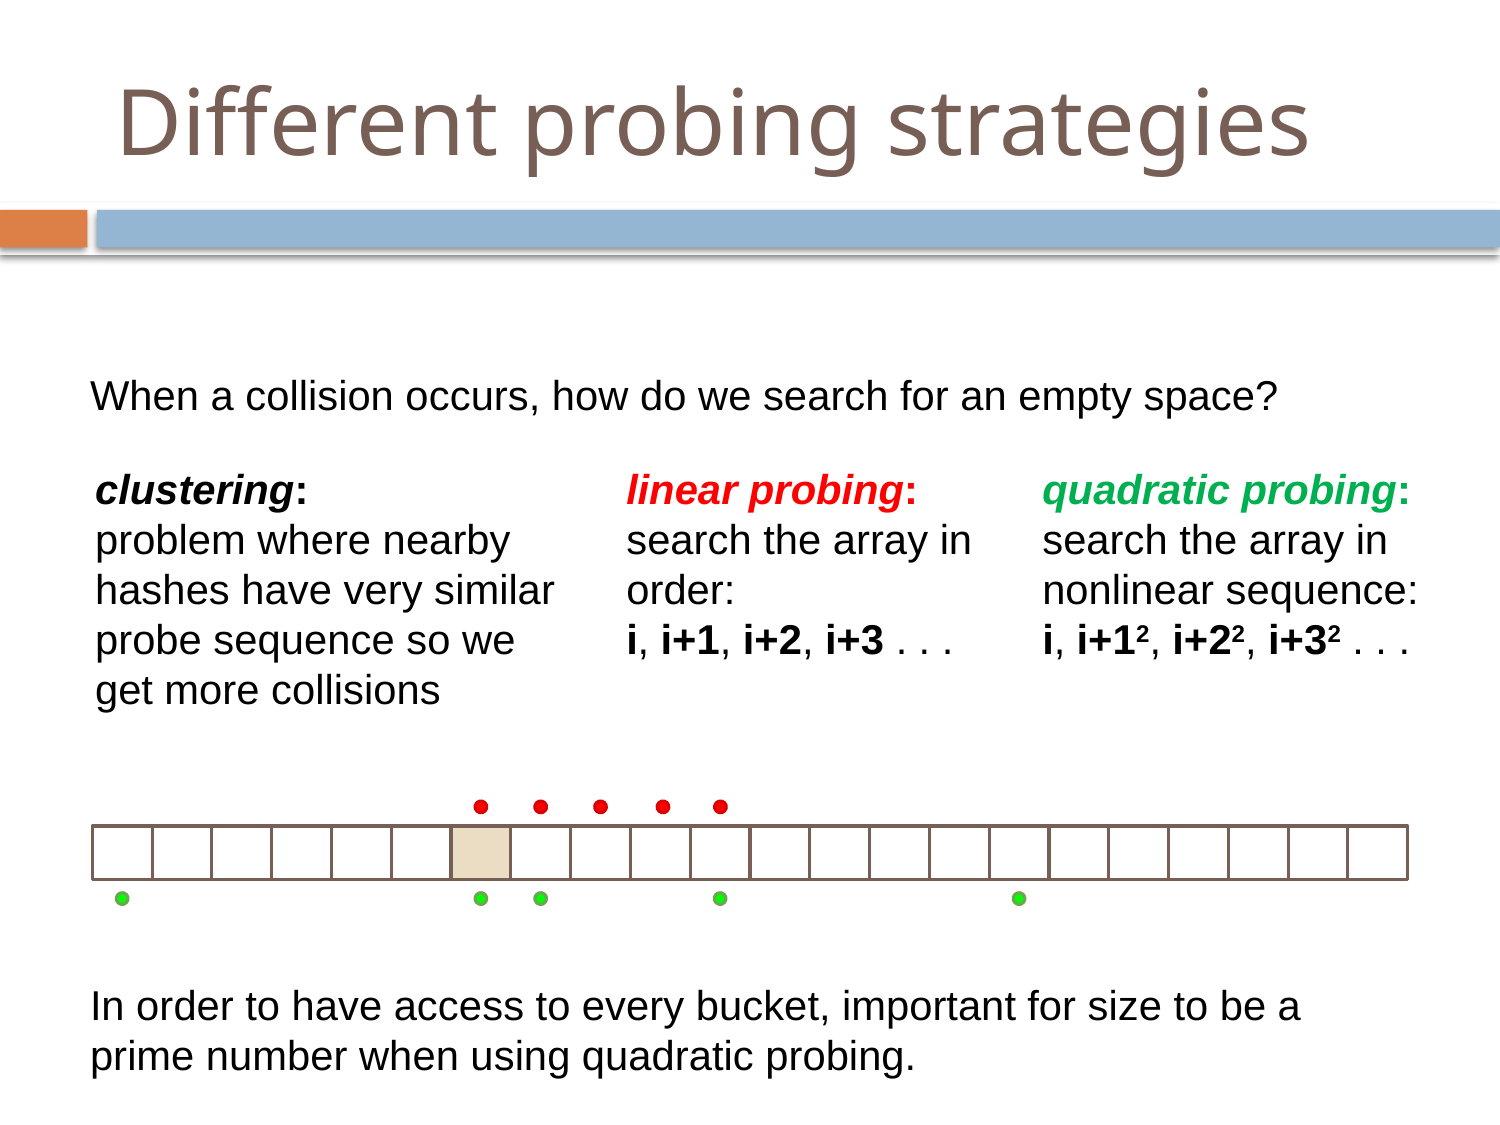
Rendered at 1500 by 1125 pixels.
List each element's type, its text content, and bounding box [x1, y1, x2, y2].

text_box [1013, 892, 1025, 905]
text_box [211, 826, 271, 880]
text_box [714, 892, 726, 905]
text_box [1288, 826, 1348, 880]
text_box [1108, 826, 1168, 880]
text_box [475, 892, 487, 905]
text_box [1228, 826, 1288, 880]
text_box clustering: problem where nearby hashes have very similar probe sequence so we get more collisions [80, 448, 593, 709]
text_box [690, 826, 750, 880]
text_box [92, 826, 152, 880]
text_box [391, 826, 451, 880]
text_box [451, 826, 510, 880]
text_box linear probing: search the array in order: i, i+1, i+2, i+3 . . . [611, 448, 990, 677]
text_box [1168, 826, 1228, 880]
text_box [534, 892, 547, 905]
text_box [332, 826, 391, 880]
text_box When a collision occurs, how do we search for an empty space? [75, 353, 1337, 437]
text_box [475, 801, 487, 813]
text_box In order to have access to every bucket, important for size to be a prime number when using quadratic probing. [75, 964, 1337, 1083]
text_box [989, 826, 1049, 880]
text_box [1049, 826, 1108, 880]
text_box [152, 826, 211, 880]
text_box [714, 801, 727, 813]
title Different probing strategies [100, 37, 1438, 200]
text_box [750, 826, 809, 880]
text_box [869, 826, 929, 880]
text_box [929, 826, 989, 880]
text_box quadratic probing: search the array in nonlinear sequence: i, i+12, i+22, i+32 . . . [1027, 448, 1451, 677]
text_box [1348, 826, 1408, 880]
text_box [809, 826, 869, 880]
text_box [630, 826, 690, 880]
text_box [271, 826, 332, 880]
text_box [594, 801, 607, 813]
text_box [510, 826, 570, 880]
text_box [116, 892, 128, 905]
text_box [534, 801, 547, 813]
text_box [657, 801, 669, 813]
text_box [570, 826, 630, 880]
